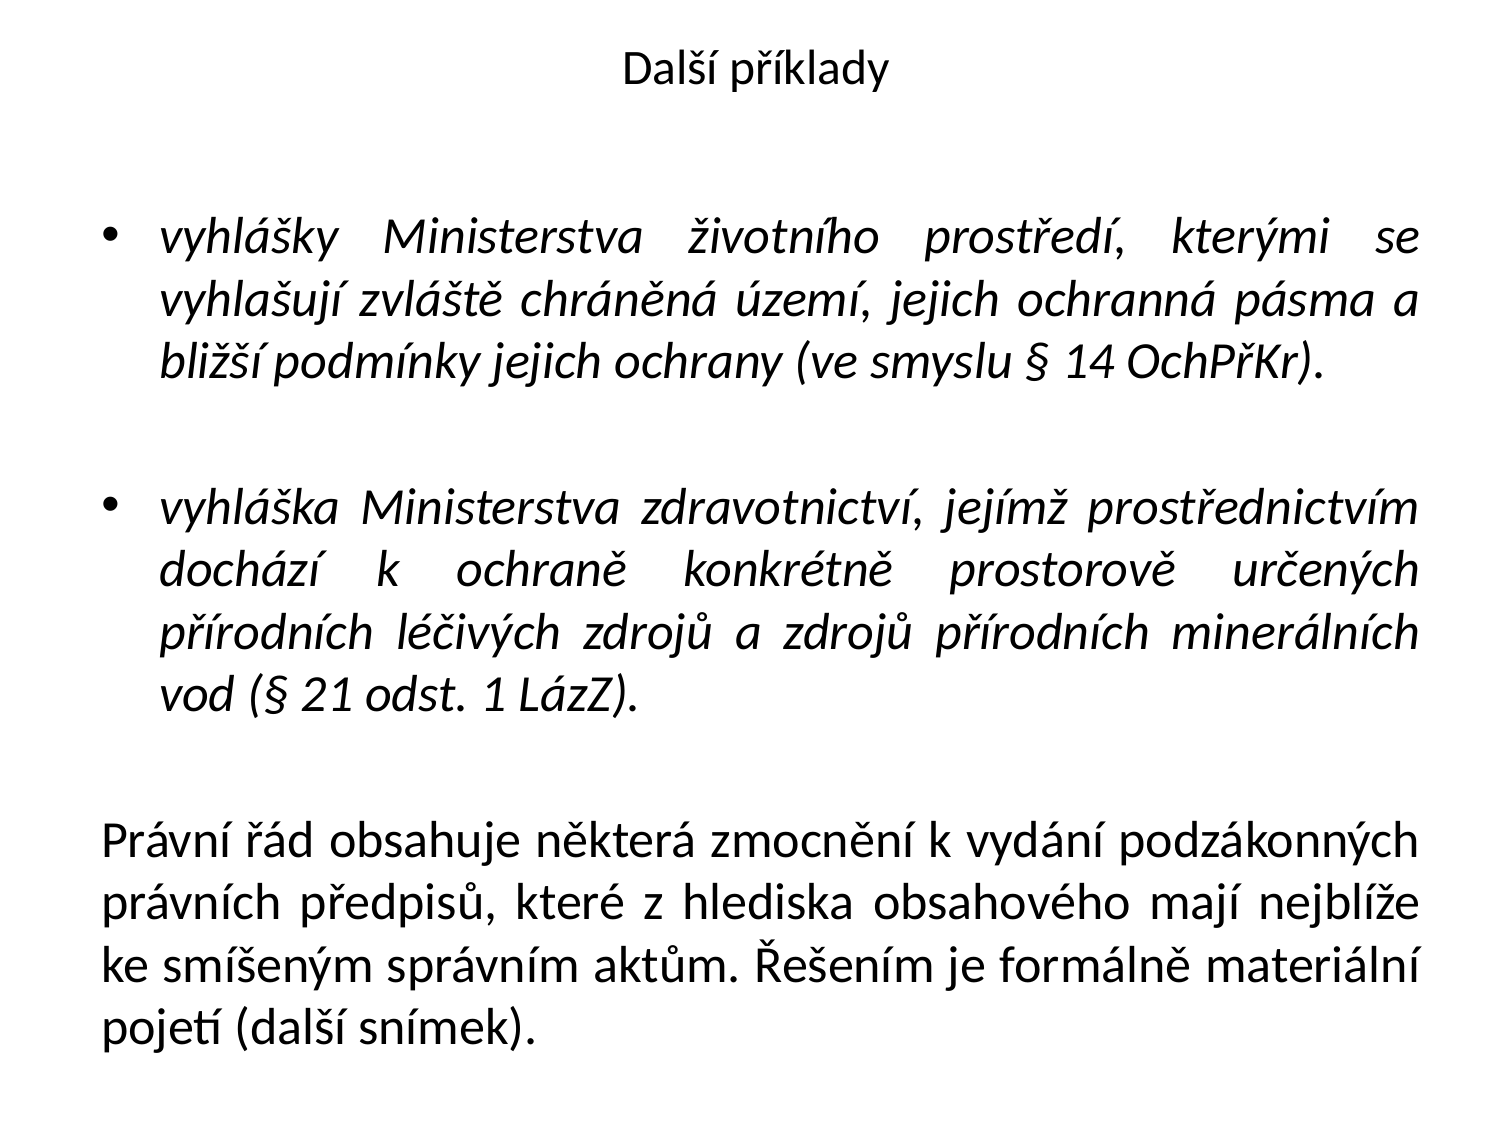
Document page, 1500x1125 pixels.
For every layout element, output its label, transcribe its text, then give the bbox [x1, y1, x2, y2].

title Další příklady [76, 26, 1437, 102]
list vyhlášky Ministerstva životního prostředí, kterými se vyhlašují zvláště chráněná území, jejich ochranná pásma a bližší podmínky jejich ochrany (ve smyslu § 14 OchPřKr). vyhláška Ministerstva zdravotnictví, jejímž prostřednictvím dochází k ochraně konkrétně prostorově určených přírodních léčivých zdrojů a zdrojů přírodních minerálních vod (§ 21 odst. 1 LázZ). Právní řád obsahuje některá zmocnění k vydání podzákonných právních předpisů, které z hlediska obsahového mají nejblíže ke smíšeným správním aktům. Řešením je formálně materiální pojetí (další snímek). [86, 99, 1437, 1071]
